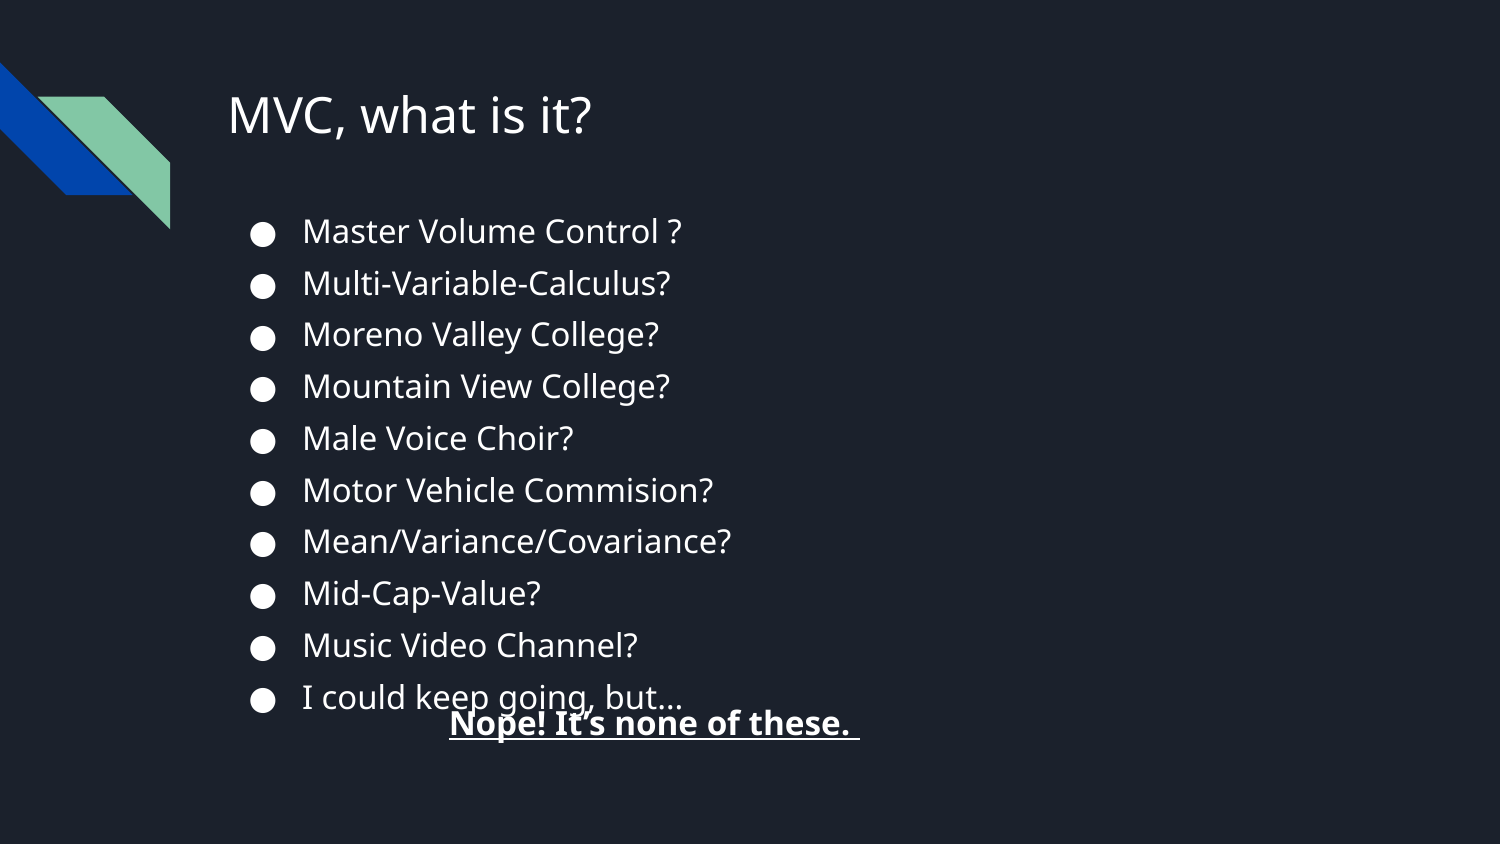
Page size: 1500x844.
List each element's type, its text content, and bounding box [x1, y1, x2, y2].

text_box Nope! It’s none of these. [358, 680, 1089, 757]
title MVC, what is it? [212, 64, 1368, 186]
list Master Volume Control ? Multi-Variable-Calculus? Moreno Valley College? Mountain View College? Male Voice Choir? Motor Vehicle Commision? Mean/Variance/Covariance? Mid-Cap-Value? Music Video Channel? I could keep going, but… [212, 186, 1368, 735]
text_box [252, 168, 1290, 235]
